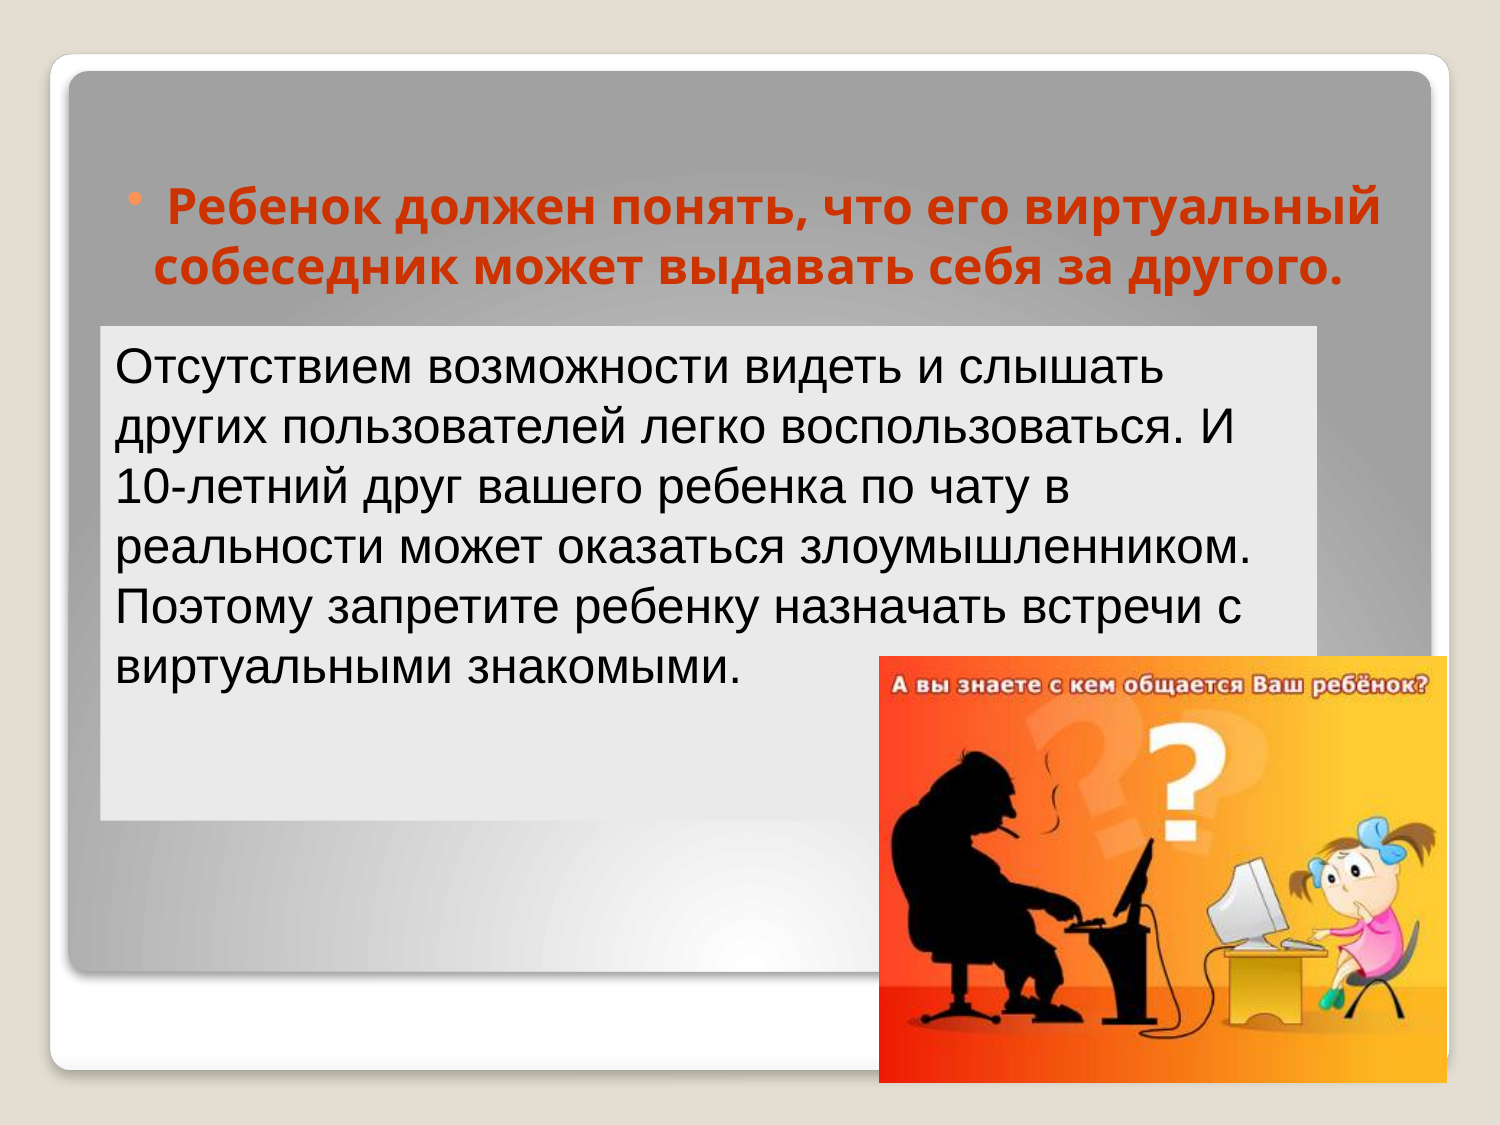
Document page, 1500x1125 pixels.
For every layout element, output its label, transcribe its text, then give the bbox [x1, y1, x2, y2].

text_box Отсутствием возможности видеть и слышать других пользователей легко воспользоваться. И 10-летний друг вашего ребенка по чату в реальности может оказаться злоумышленником. Поэтому запретите ребенку назначать встречи с виртуальными знакомыми. [100, 326, 1317, 821]
picture [879, 656, 1448, 1083]
title Ребенок должен понять, что его виртуальный собеседник может выдавать себя за другого. [112, 149, 1427, 362]
